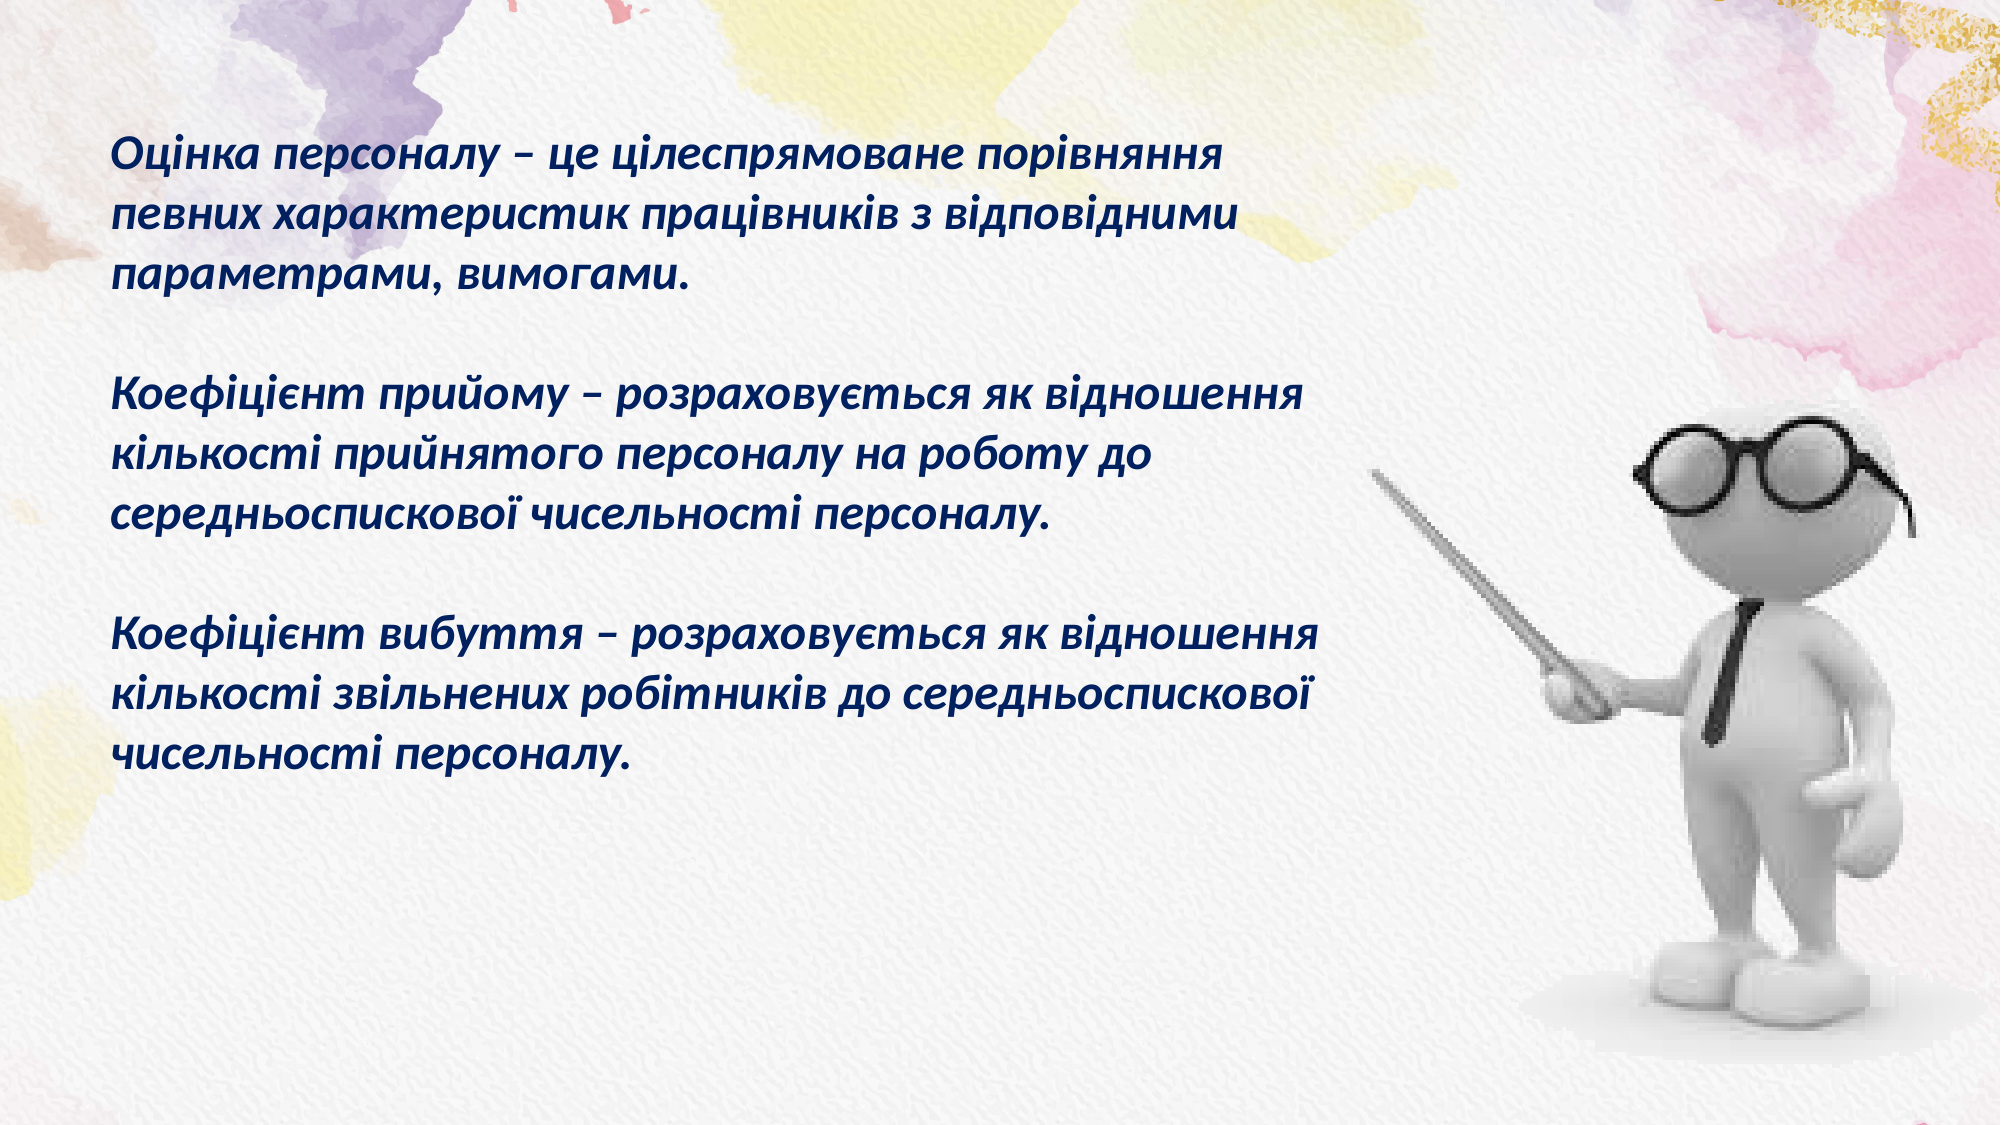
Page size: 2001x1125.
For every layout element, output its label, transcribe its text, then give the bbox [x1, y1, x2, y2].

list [1004, 263, 2000, 1125]
picture [0, 0, 2000, 1125]
text_box Оцінка персоналу – це цілеспрямоване порівняння певних характеристик працівників з відповідними параметрами, вимогами. Коефіцієнт прийому – розраховується як відношення кількості прийнятого персоналу на роботу до середньоспискової чисельності персоналу. Коефіцієнт вибуття – розраховується як відношення кількості звільнених робітників до середньоспискової чисельності персоналу. [95, 112, 1347, 787]
